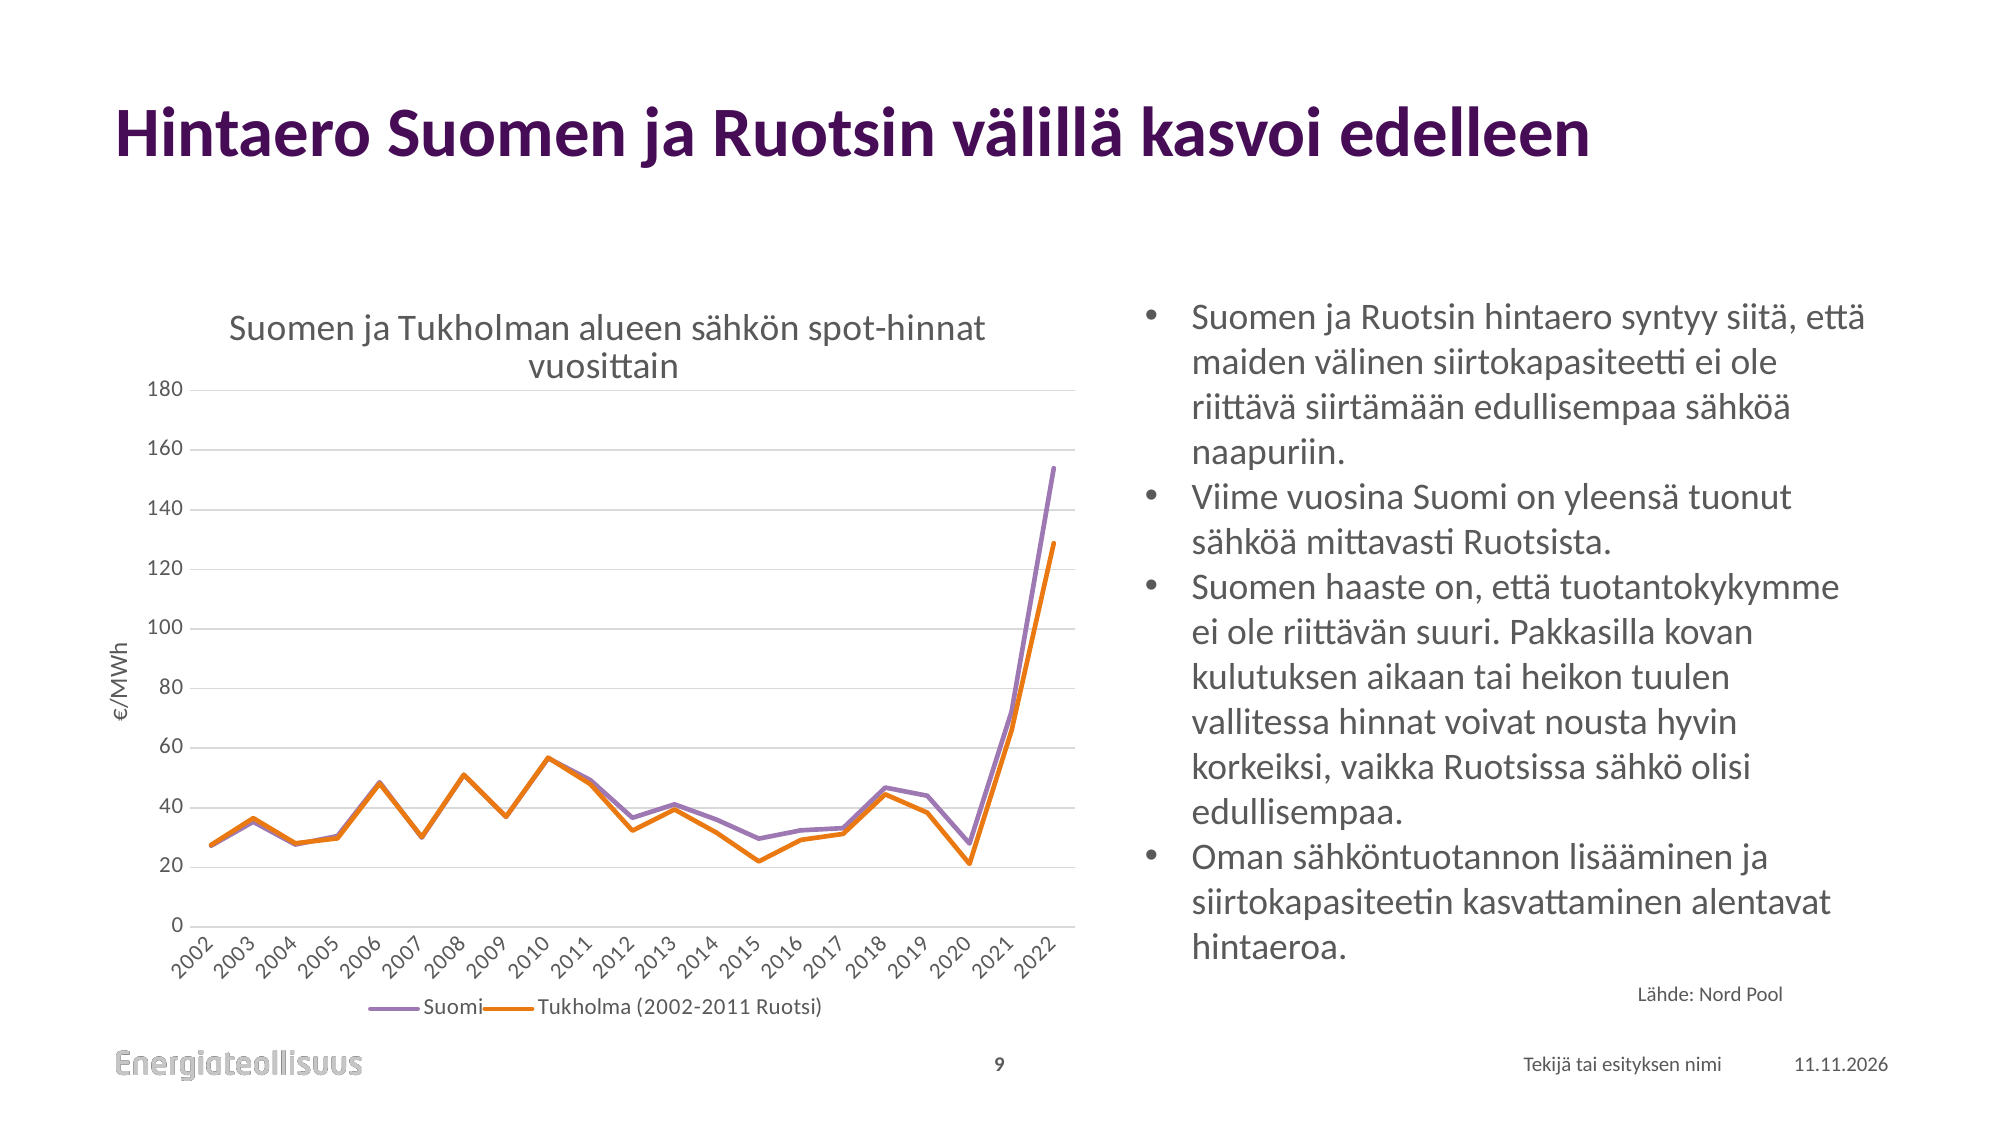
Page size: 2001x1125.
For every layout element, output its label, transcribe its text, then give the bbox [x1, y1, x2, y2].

slide_number 9 [954, 1042, 1045, 1084]
footer Tekijä tai esityksen nimi [1111, 1042, 1737, 1084]
text_box Suomen ja Ruotsin hintaero syntyy siitä, että maiden välinen siirtokapasiteetti ei ole riittävä siirtämään edullisempaa sähköä naapuriin. Viime vuosina Suomi on yleensä tuonut sähköä mittavasti Ruotsista. Suomen haaste on, että tuotantokykymme ei ole riittävän suuri. Pakkasilla kovan kulutuksen aikaan tai heikon tuulen vallitessa hinnat voivat nousta hyvin korkeiksi, vaikka Ruotsissa sähkö olisi edullisempaa. Oman sähköntuotannon lisääminen ja siirtokapasiteetin kasvattaminen alentavat hintaeroa. [1130, 284, 1888, 975]
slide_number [1737, 1042, 1904, 1084]
title Hintaero Suomen ja Ruotsin välillä kasvoi edelleen [100, 59, 1806, 207]
chart [100, 299, 1094, 1028]
text_box Lähde: Nord Pool [1623, 975, 1851, 1013]
picture [116, 1050, 362, 1081]
